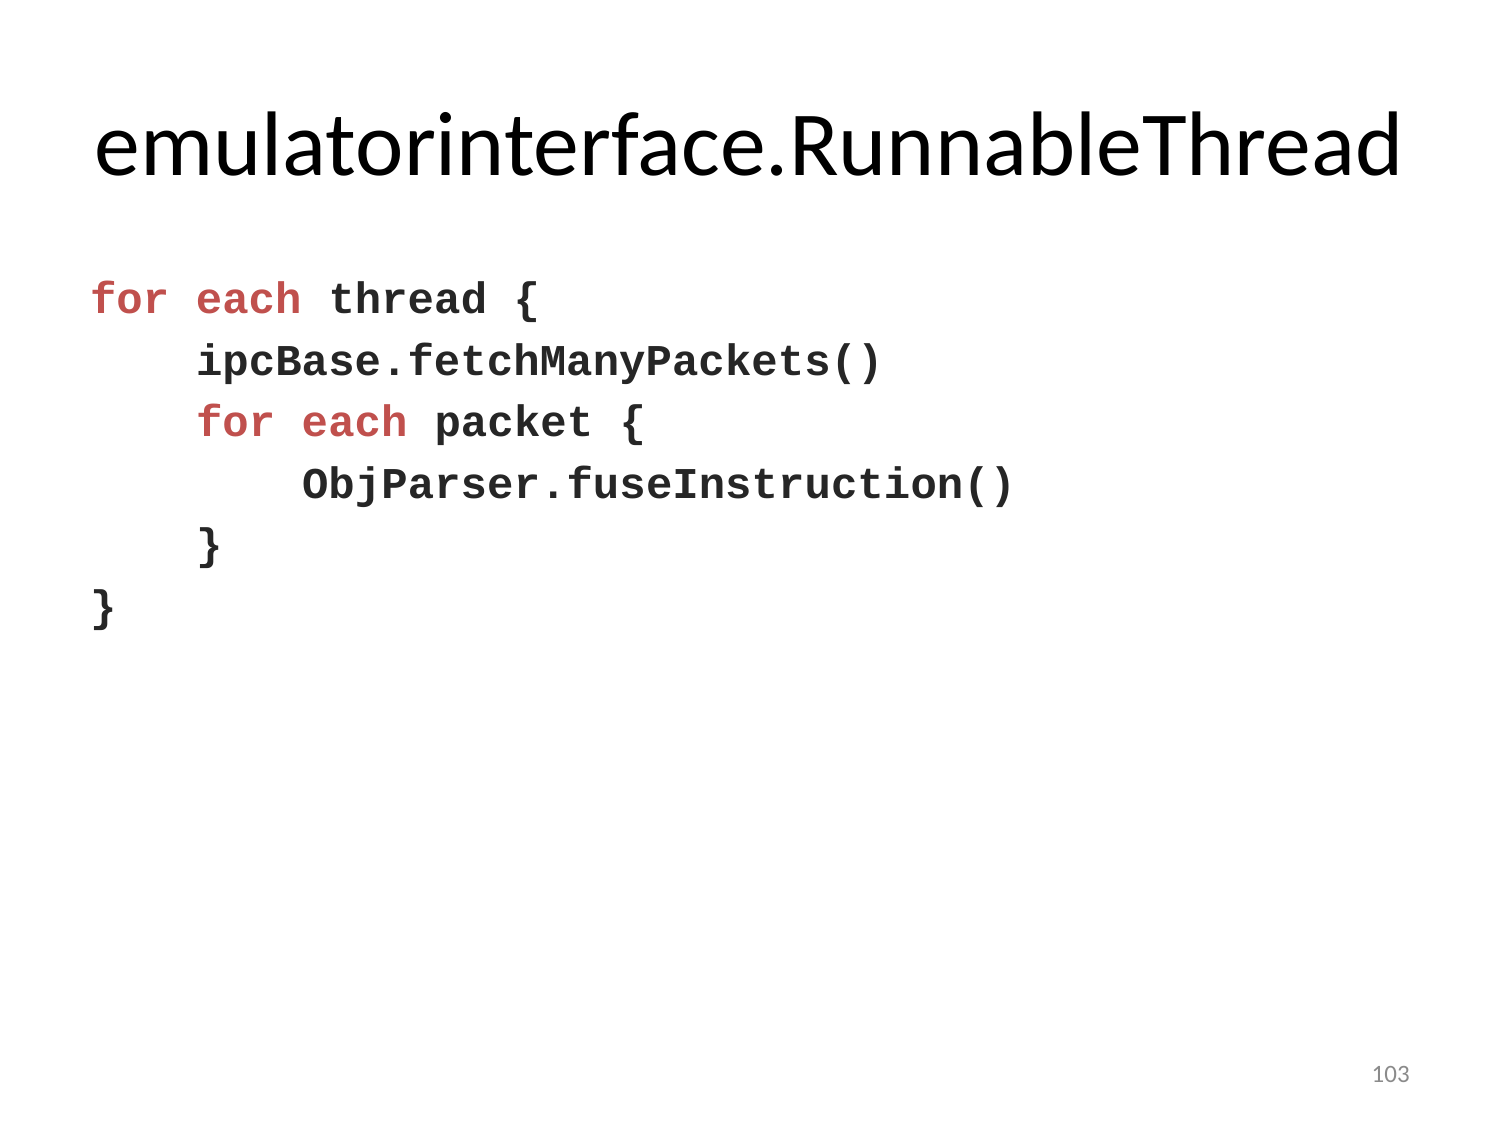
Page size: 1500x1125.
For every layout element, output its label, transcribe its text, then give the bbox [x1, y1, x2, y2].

list for each thread { ipcBase.fetchManyPackets() for each packet { ObjParser.fuseInstruction() } } [75, 262, 1425, 638]
slide_number 103 [1074, 1042, 1425, 1103]
title emulatorinterface.RunnableThread [75, 45, 1425, 233]
